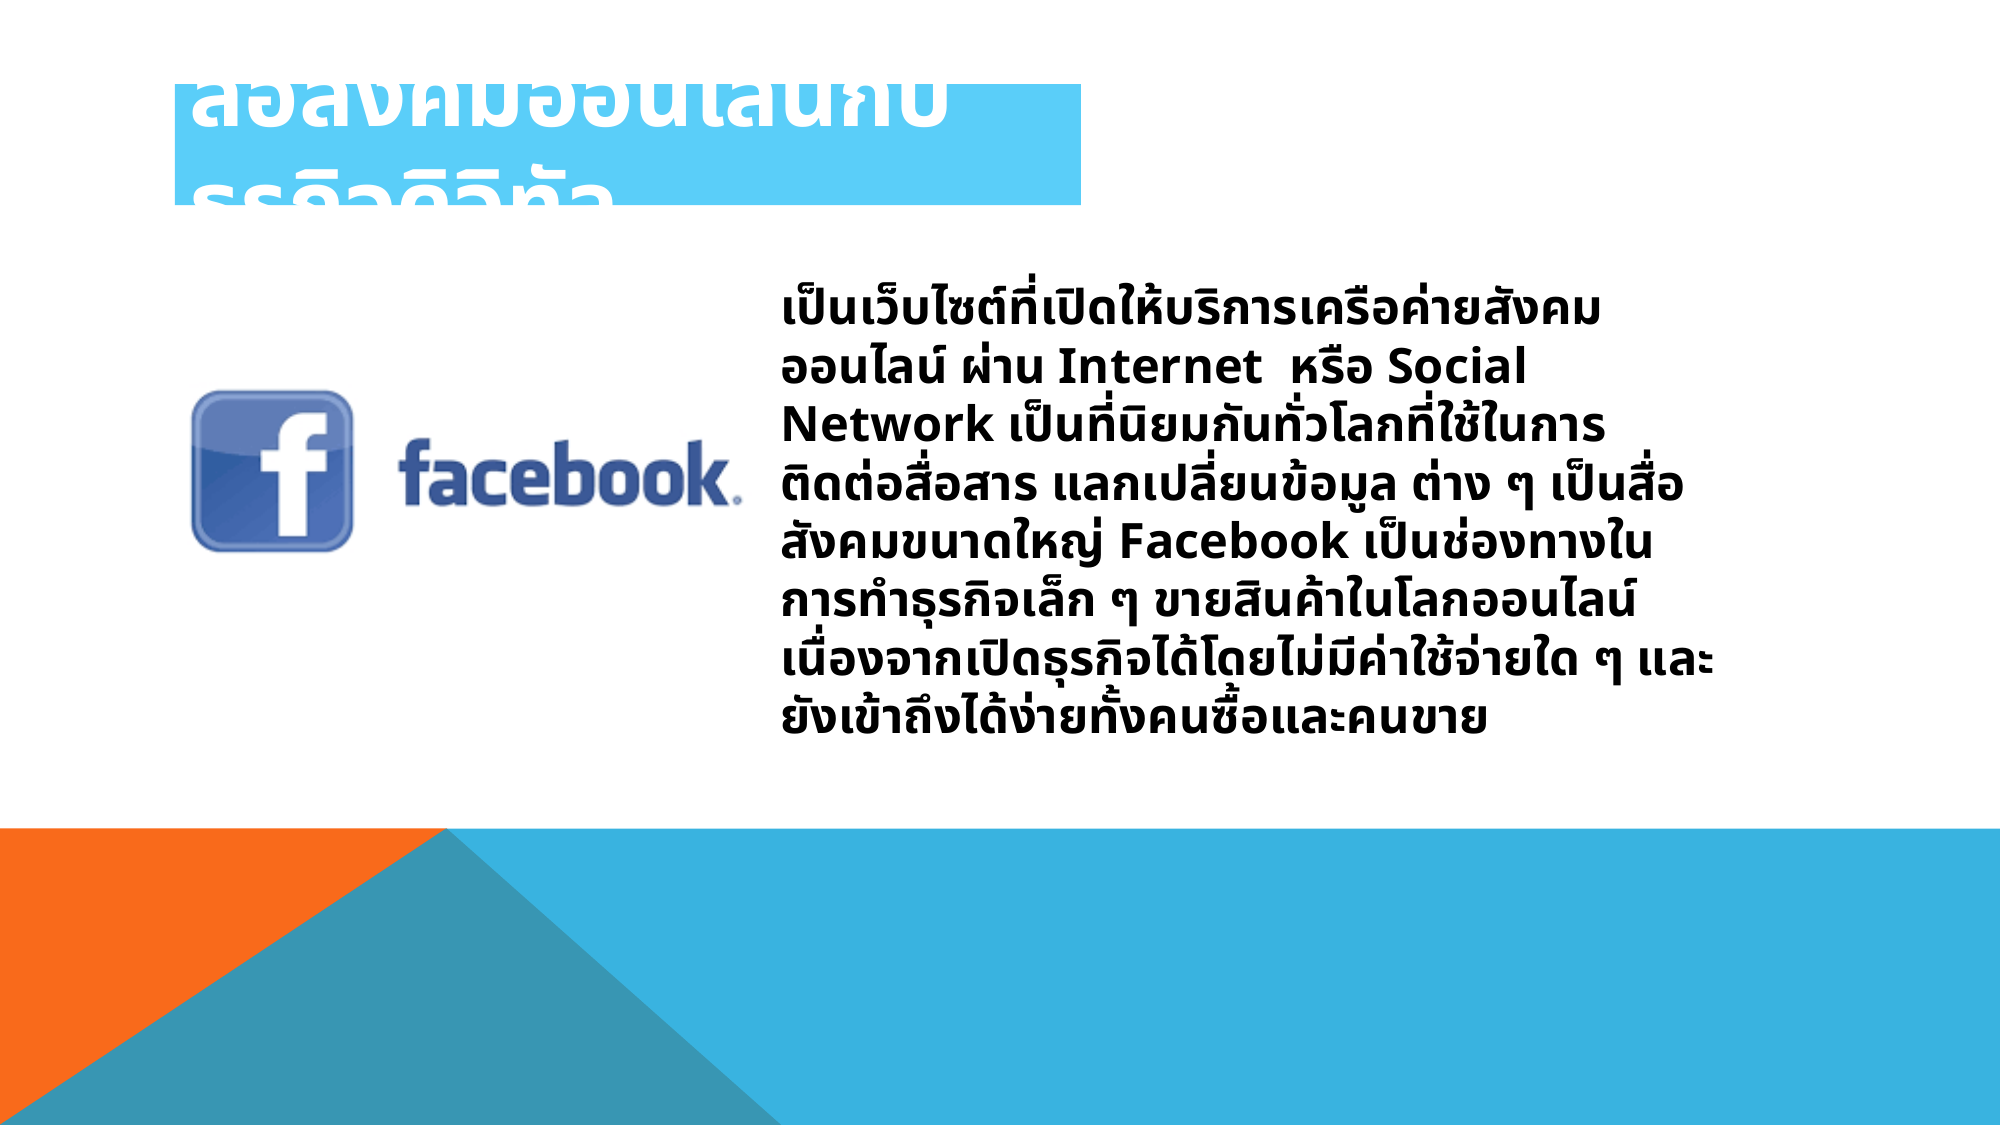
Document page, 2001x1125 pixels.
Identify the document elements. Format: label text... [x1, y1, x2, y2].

title สื่อสังคมออนไลน์กับธุรกิจดิจิทัล [174, 84, 1081, 206]
list เป็นเว็บไซต์ที่เปิดให้บริการเครือค่ายสังคมออนไลน์ ผ่าน Internet หรือ Social Network เป็นที่นิยมกันทั่วโลกที่ใช้ในการติดต่อสื่อสาร แลกเปลี่ยนข้อมูล ต่าง ๆ เป็นสื่อสังคมขนาดใหญ่ Facebook เป็นช่องทางในการทำธุรกิจเล็ก ๆ ขายสินค้าในโลกออนไลน์เนื่องจากเปิดธุรกิจได้โดยไม่มีค่าใช้จ่ายใด ๆ และยังเข้าถึงได้ง่ายทั้งคนซื้อและคนขาย [765, 268, 1737, 796]
picture [156, 306, 771, 623]
